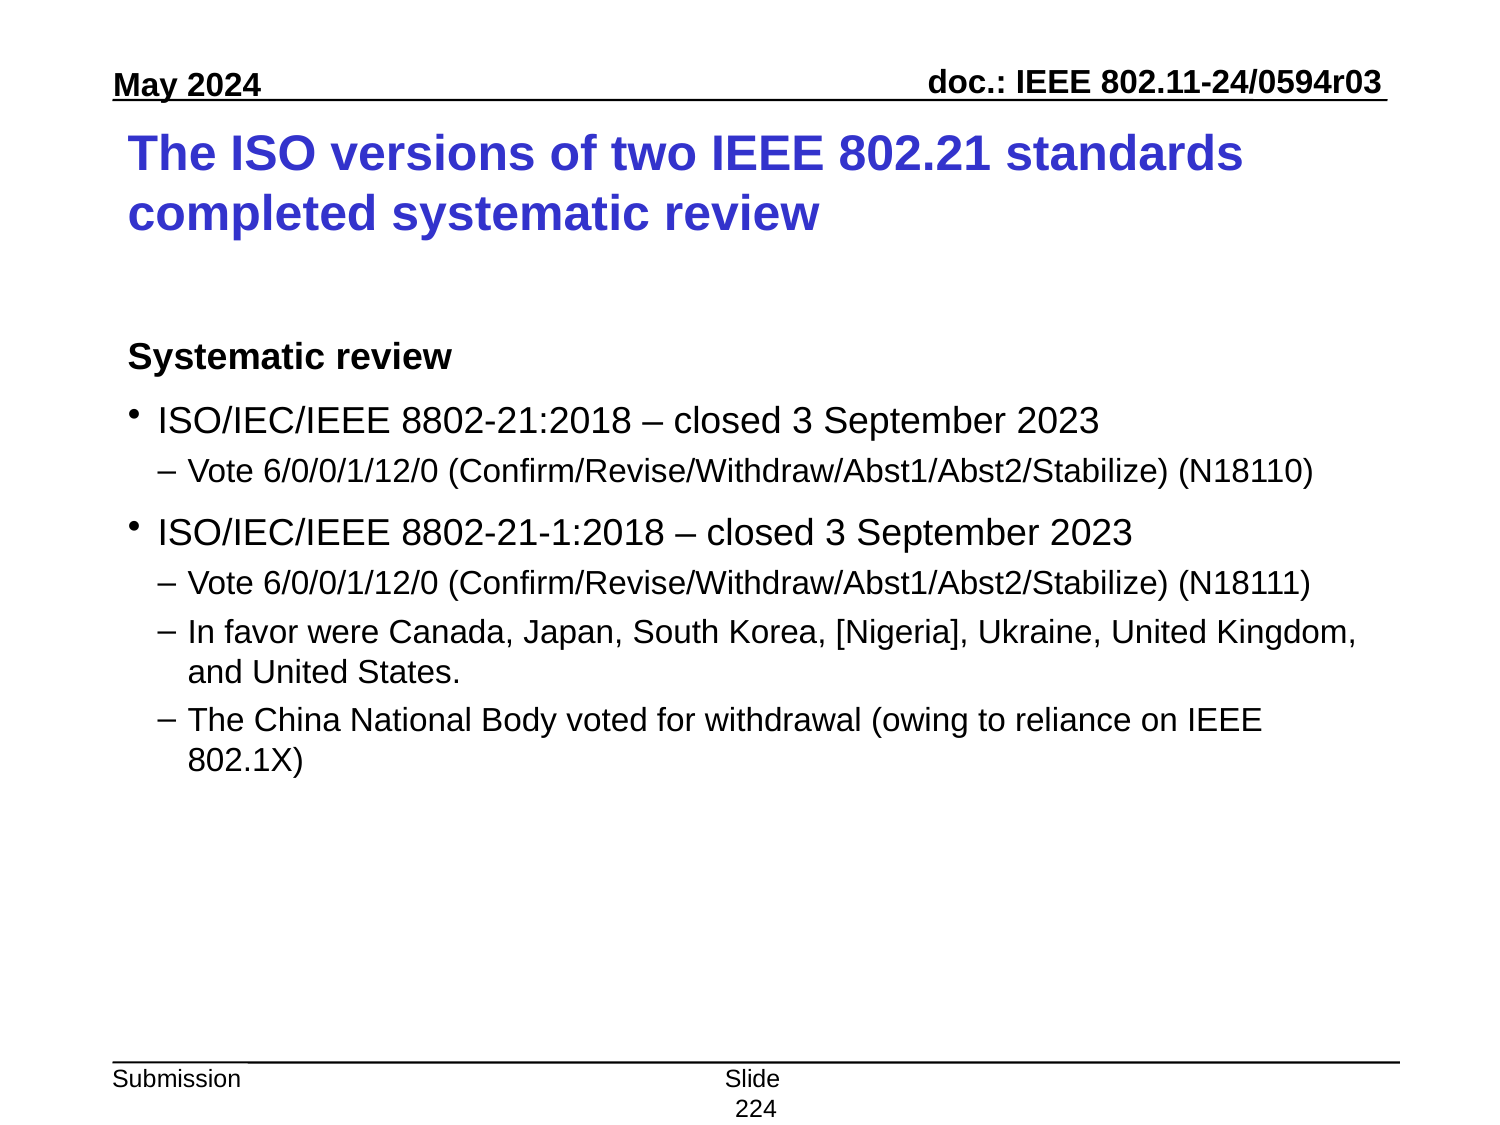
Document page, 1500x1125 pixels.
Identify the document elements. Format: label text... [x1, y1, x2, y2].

slide_number Slide 224 [709, 1061, 803, 1093]
list Systematic review ISO/IEC/IEEE 8802-21:2018 – closed 3 September 2023 Vote 6/0/0/1/12/0 (Confirm/Revise/Withdraw/Abst1/Abst2/Stabilize) (N18110) ISO/IEC/IEEE 8802-21-1:2018 – closed 3 September 2023 Vote 6/0/0/1/12/0 (Confirm/Revise/Withdraw/Abst1/Abst2/Stabilize) (N18111) In favor were Canada, Japan, South Korea, [Nigeria], Ukraine, United Kingdom, and United States. The China National Body voted for withdrawal (owing to reliance on IEEE 802.1X) [112, 324, 1388, 1000]
title The ISO versions of two IEEE 802.21 standards completed systematic review [112, 112, 1388, 288]
